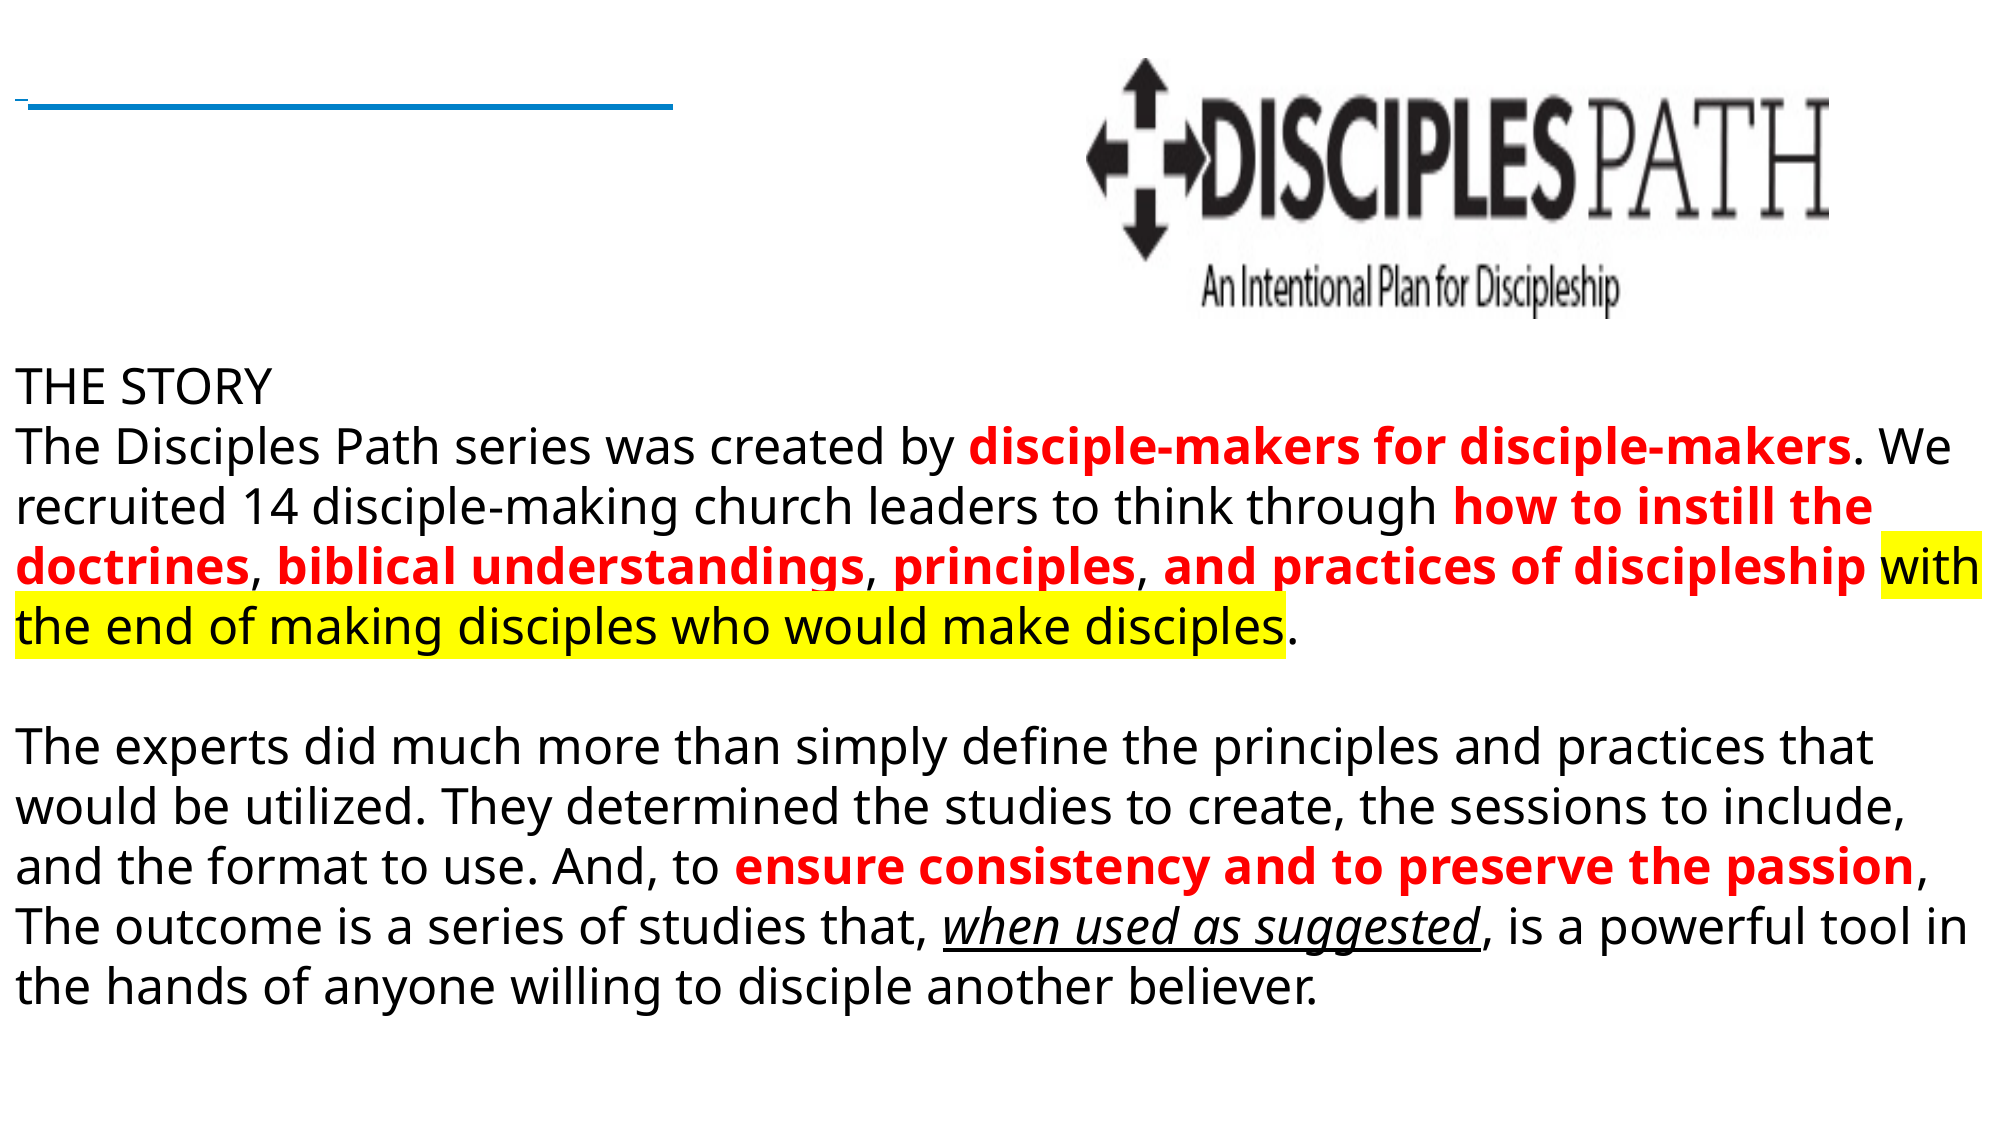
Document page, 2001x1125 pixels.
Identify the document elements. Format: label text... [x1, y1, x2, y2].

text_box THE STORY The Disciples Path series was created by disciple-makers for disciple-makers. We recruited 14 disciple-making church leaders to think through how to instill the doctrines, biblical understandings, principles, and practices of discipleship with the end of making disciples who would make disciples. The experts did much more than simply define the principles and practices that would be utilized. They determined the studies to create, the sessions to include, and the format to use. And, to ensure consistency and to preserve the passion, The outcome is a series of studies that, when used as suggested, is a powerful tool in the hands of anyone willing to disciple another believer. [0, 11, 2000, 1120]
picture [1086, 58, 1829, 319]
